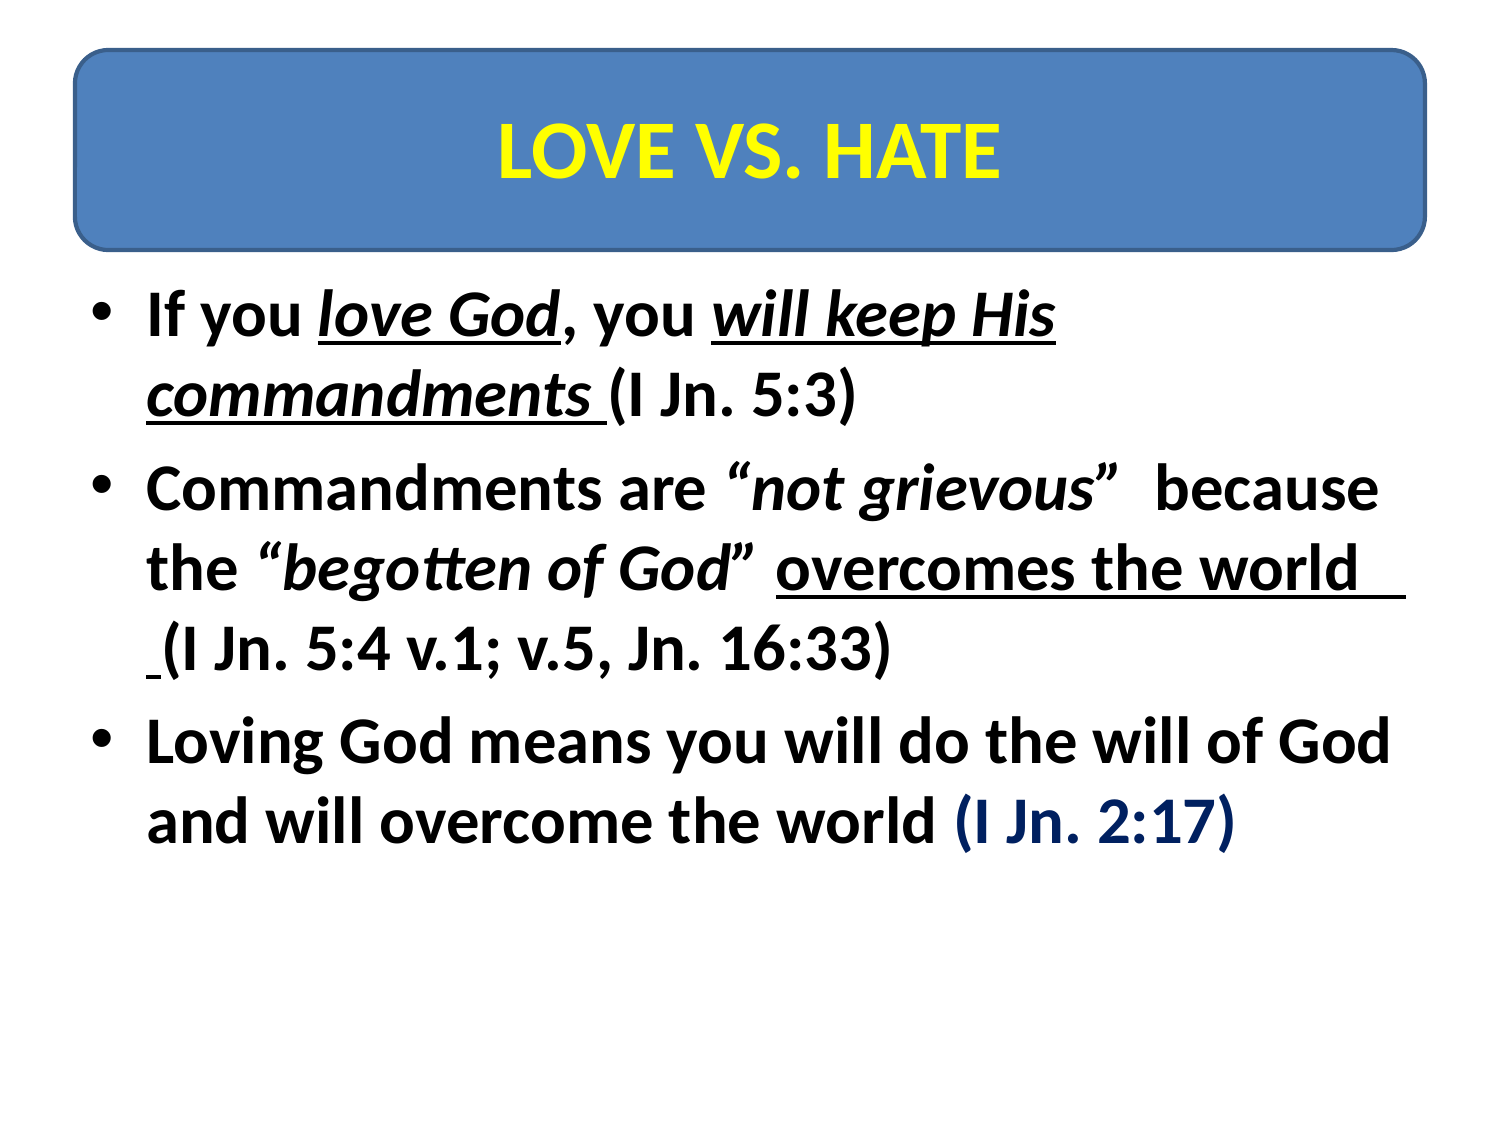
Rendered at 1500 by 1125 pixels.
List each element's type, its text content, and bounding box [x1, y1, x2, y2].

list If you love God, you will keep His commandments (I Jn. 5:3) Commandments are “not grievous” because the “begotten of God” overcomes the world (I Jn. 5:4 v.1; v.5, Jn. 16:33) Loving God means you will do the will of God and will overcome the world (I Jn. 2:17) [75, 262, 1425, 1125]
text_box [72, 47, 1428, 253]
title o [75, 45, 1425, 69]
text_box LOVE VS. HATE [406, 87, 1094, 203]
